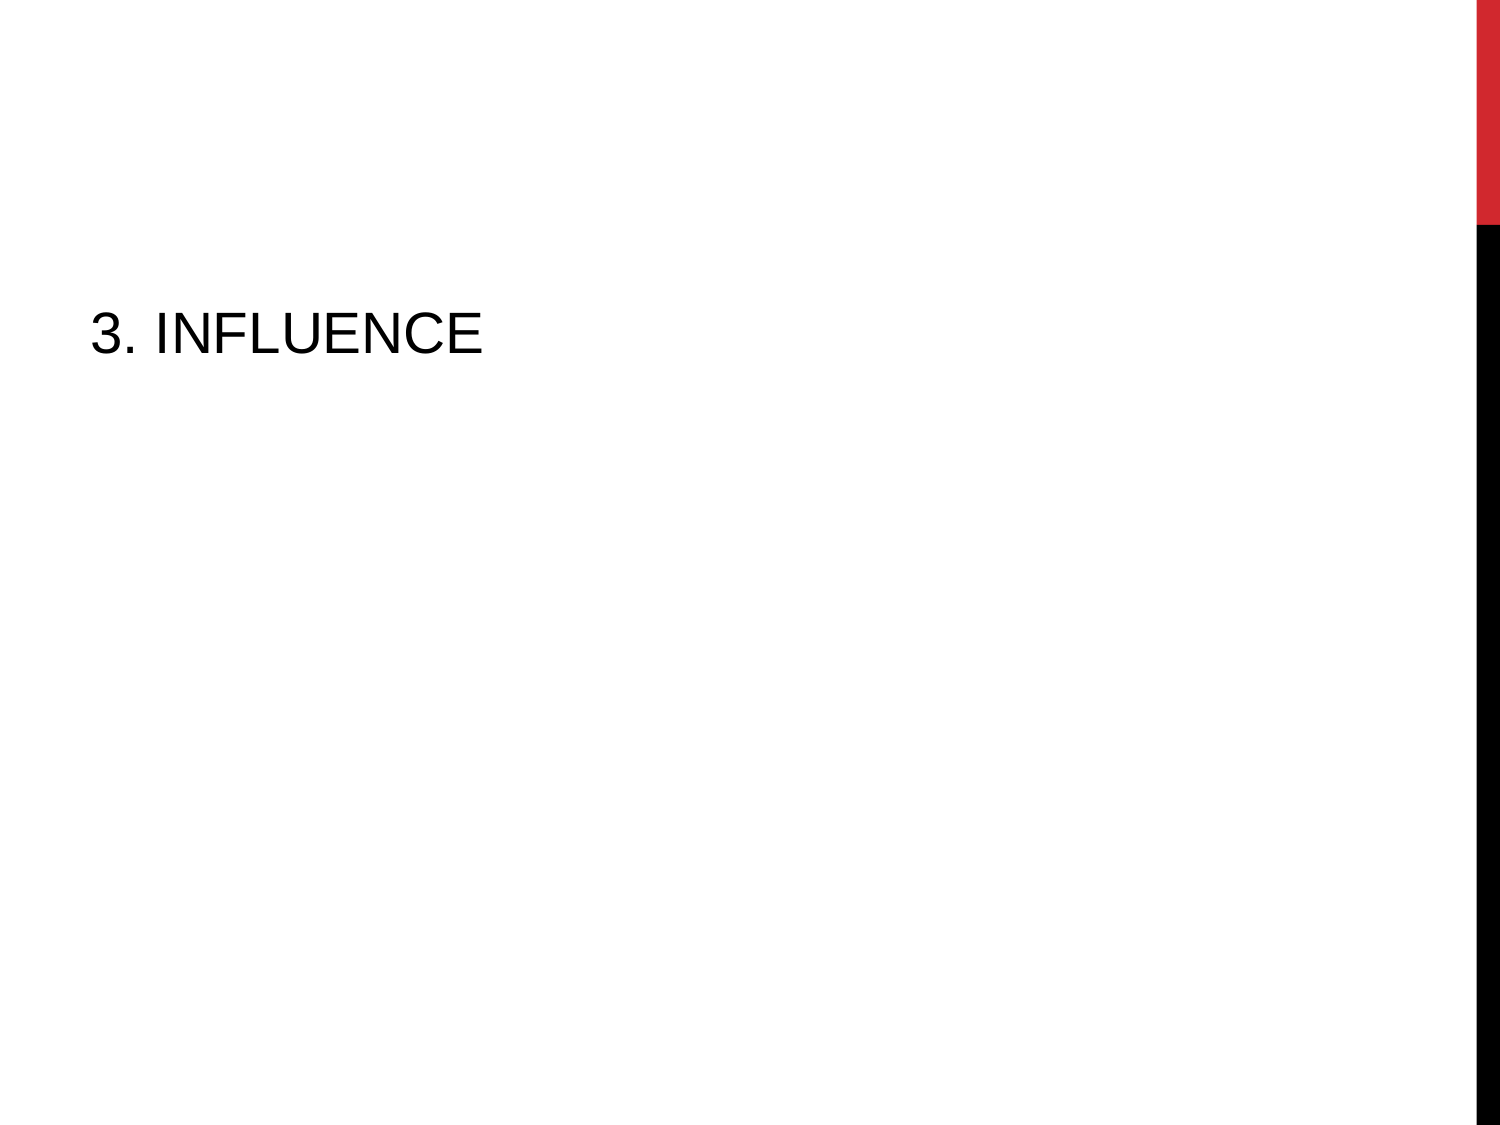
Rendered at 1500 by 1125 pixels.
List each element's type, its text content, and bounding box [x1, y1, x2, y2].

list 3. INFLUENCE [75, 287, 1325, 1005]
